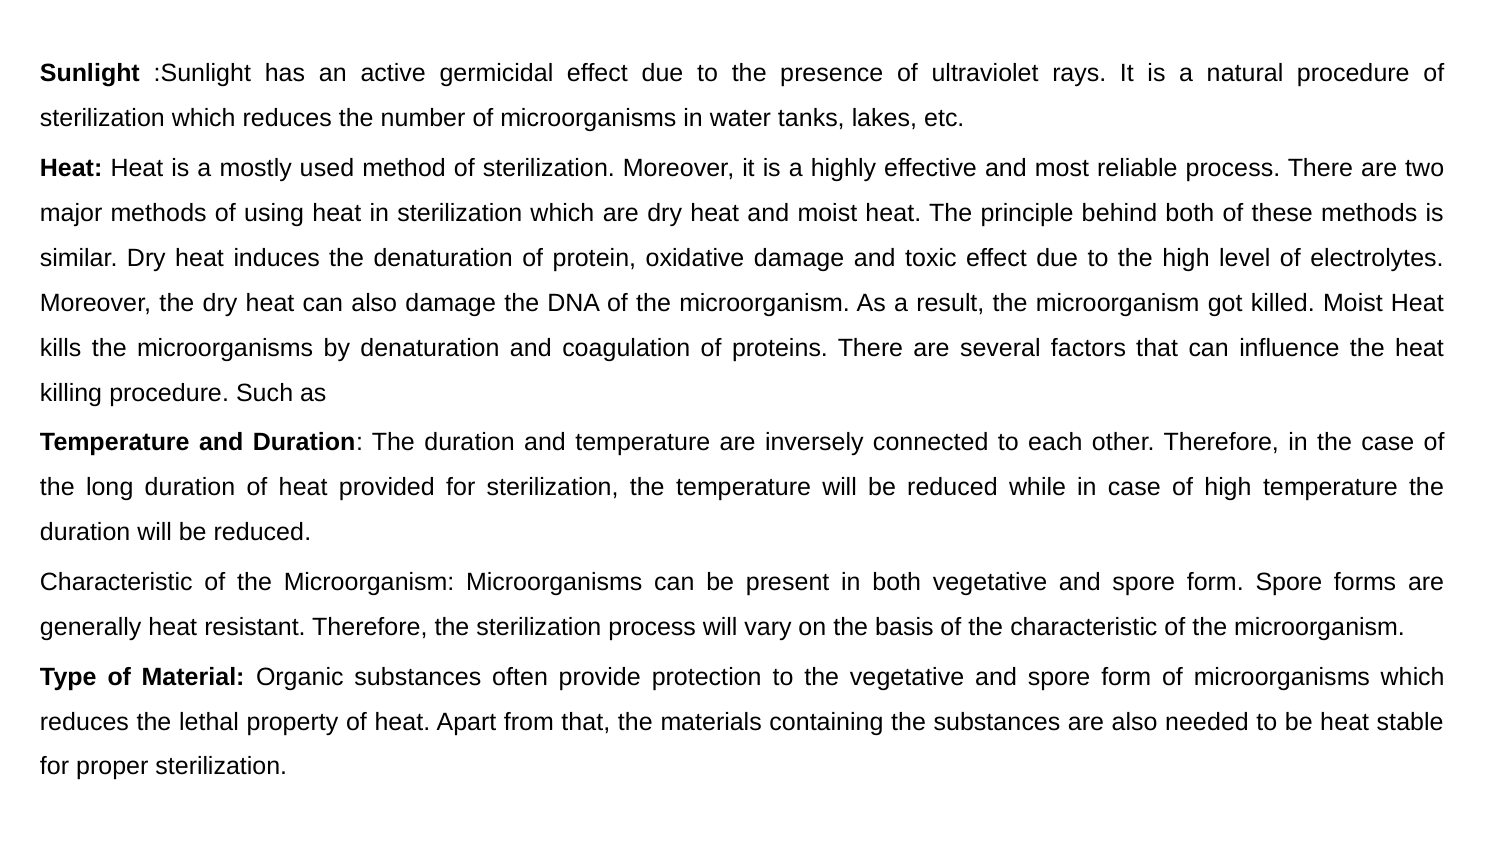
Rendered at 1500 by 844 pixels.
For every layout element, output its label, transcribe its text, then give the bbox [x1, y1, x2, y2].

list Sunlight :Sunlight has an active germicidal effect due to the presence of ultraviolet rays. It is a natural procedure of sterilization which reduces the number of microorganisms in water tanks, lakes, etc. Heat: Heat is a mostly used method of sterilization. Moreover, it is a highly effective and most reliable process. There are two major methods of using heat in sterilization which are dry heat and moist heat. The principle behind both of these methods is similar. Dry heat induces the denaturation of protein, oxidative damage and toxic effect due to the high level of electrolytes. Moreover, the dry heat can also damage the DNA of the microorganism. As a result, the microorganism got killed. Moist Heat kills the microorganisms by denaturation and coagulation of proteins. There are several factors that can influence the heat killing procedure. Such as Temperature and Duration: The duration and temperature are inversely connected to each other. Therefore, in the case of the long duration of heat provided for sterilization, the temperature will be reduced while in case of high temperature the duration will be reduced. Characteristic of the Microorganism: Microorganisms can be present in both vegetative and spore form. Spore forms are generally heat resistant. Therefore, the sterilization process will vary on the basis of the characteristic of the microorganism. Type of Material: Organic substances often provide protection to the vegetative and spore form of microorganisms which reduces the lethal property of heat. Apart from that, the materials containing the substances are also needed to be heat stable for proper sterilization. [24, 34, 1463, 810]
